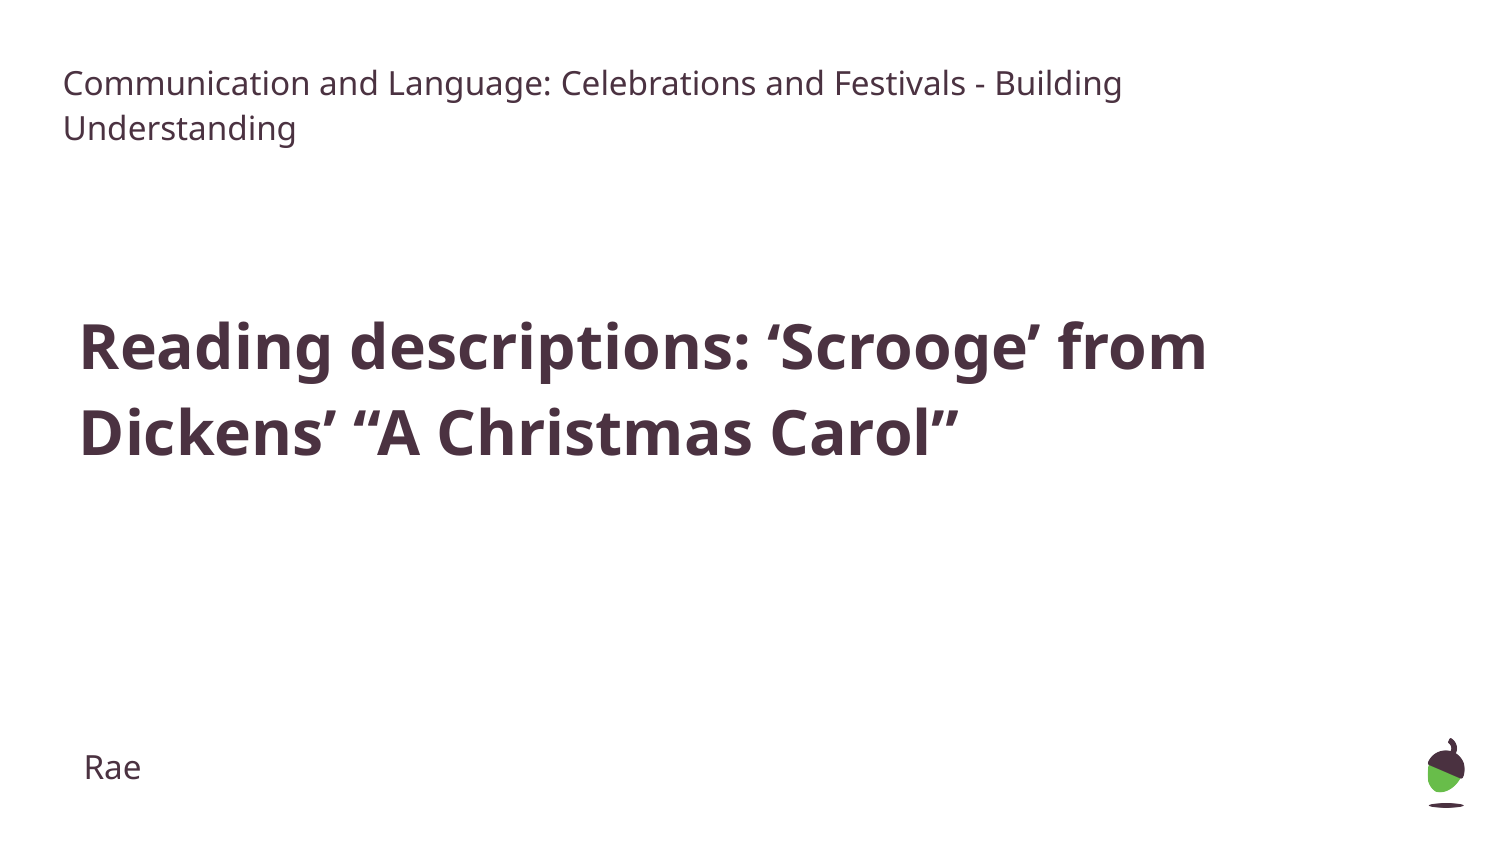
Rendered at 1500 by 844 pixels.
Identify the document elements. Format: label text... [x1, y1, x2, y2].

picture [1427, 738, 1465, 808]
title Reading descriptions: ‘Scrooge’ from Dickens’ “A Christmas Carol” [78, 295, 1369, 430]
subtitle Rae [62, 684, 711, 787]
list Communication and Language: Celebrations and Festivals - Building Understanding [62, 55, 1286, 181]
